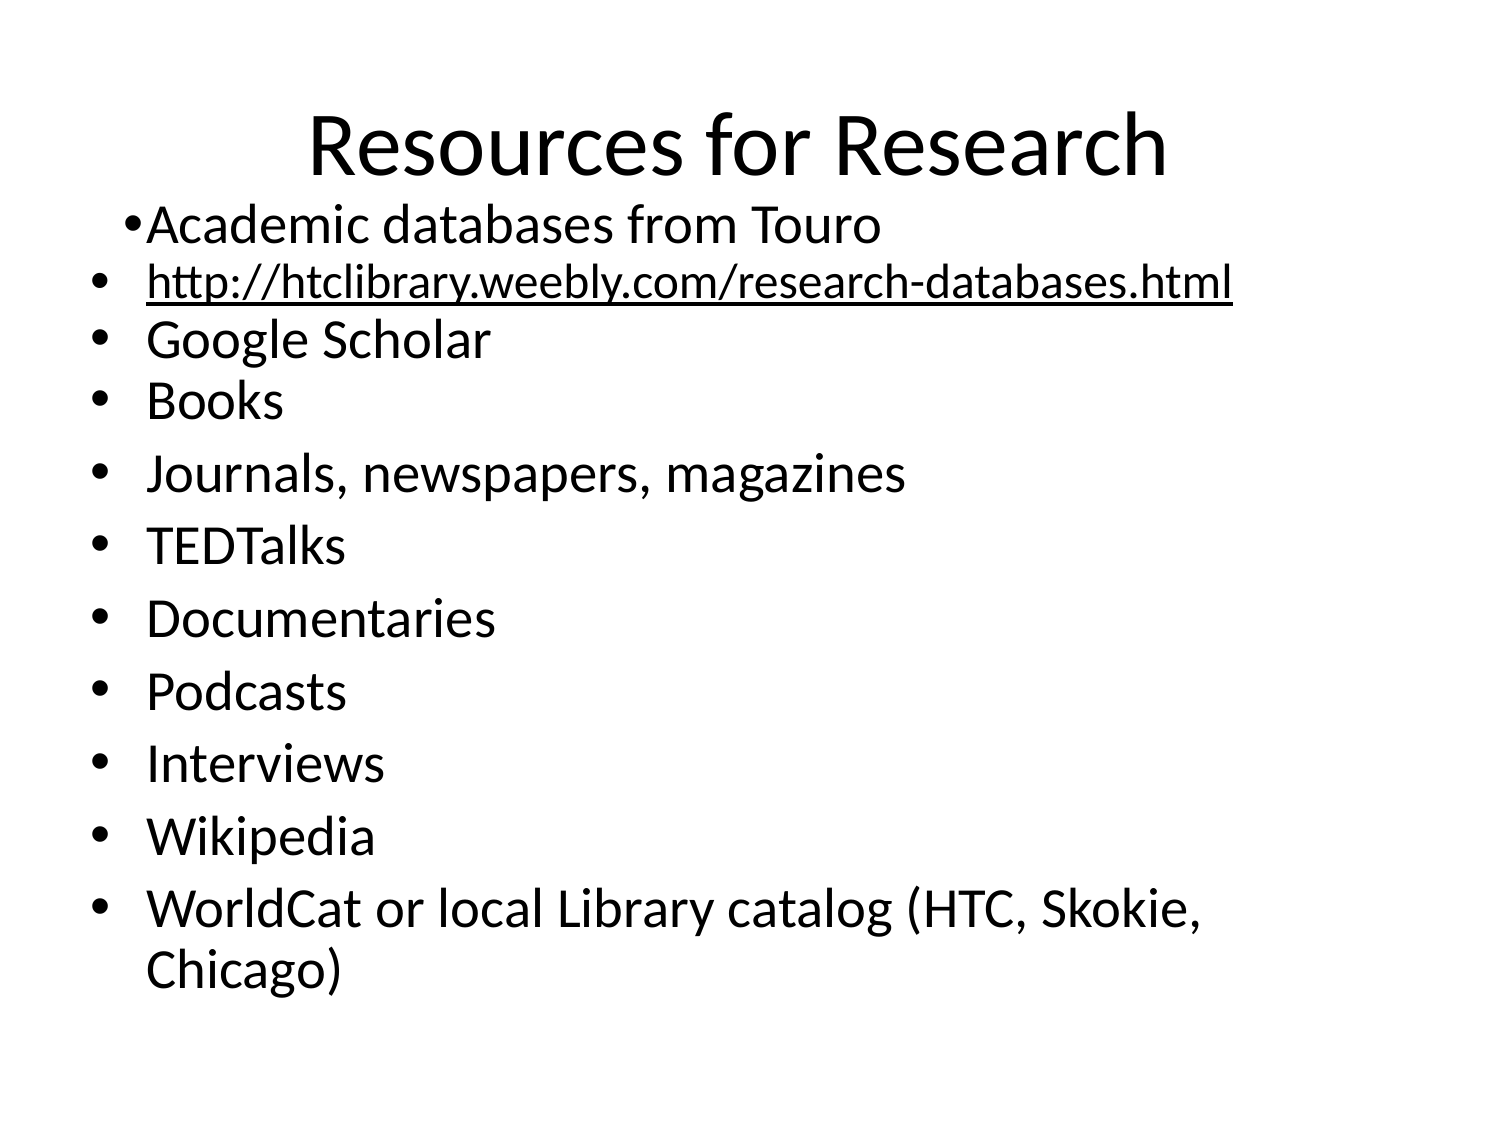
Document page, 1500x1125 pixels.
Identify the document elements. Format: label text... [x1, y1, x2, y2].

title Resources for Research [75, 45, 1425, 187]
list Academic databases from Touro http://htclibrary.weebly.com/research-databases.html Google Scholar Books Journals, newspapers, magazines TEDTalks Documentaries Podcasts Interviews Wikipedia WorldCat or local Library catalog (HTC, Skokie, Chicago) [75, 187, 1425, 930]
